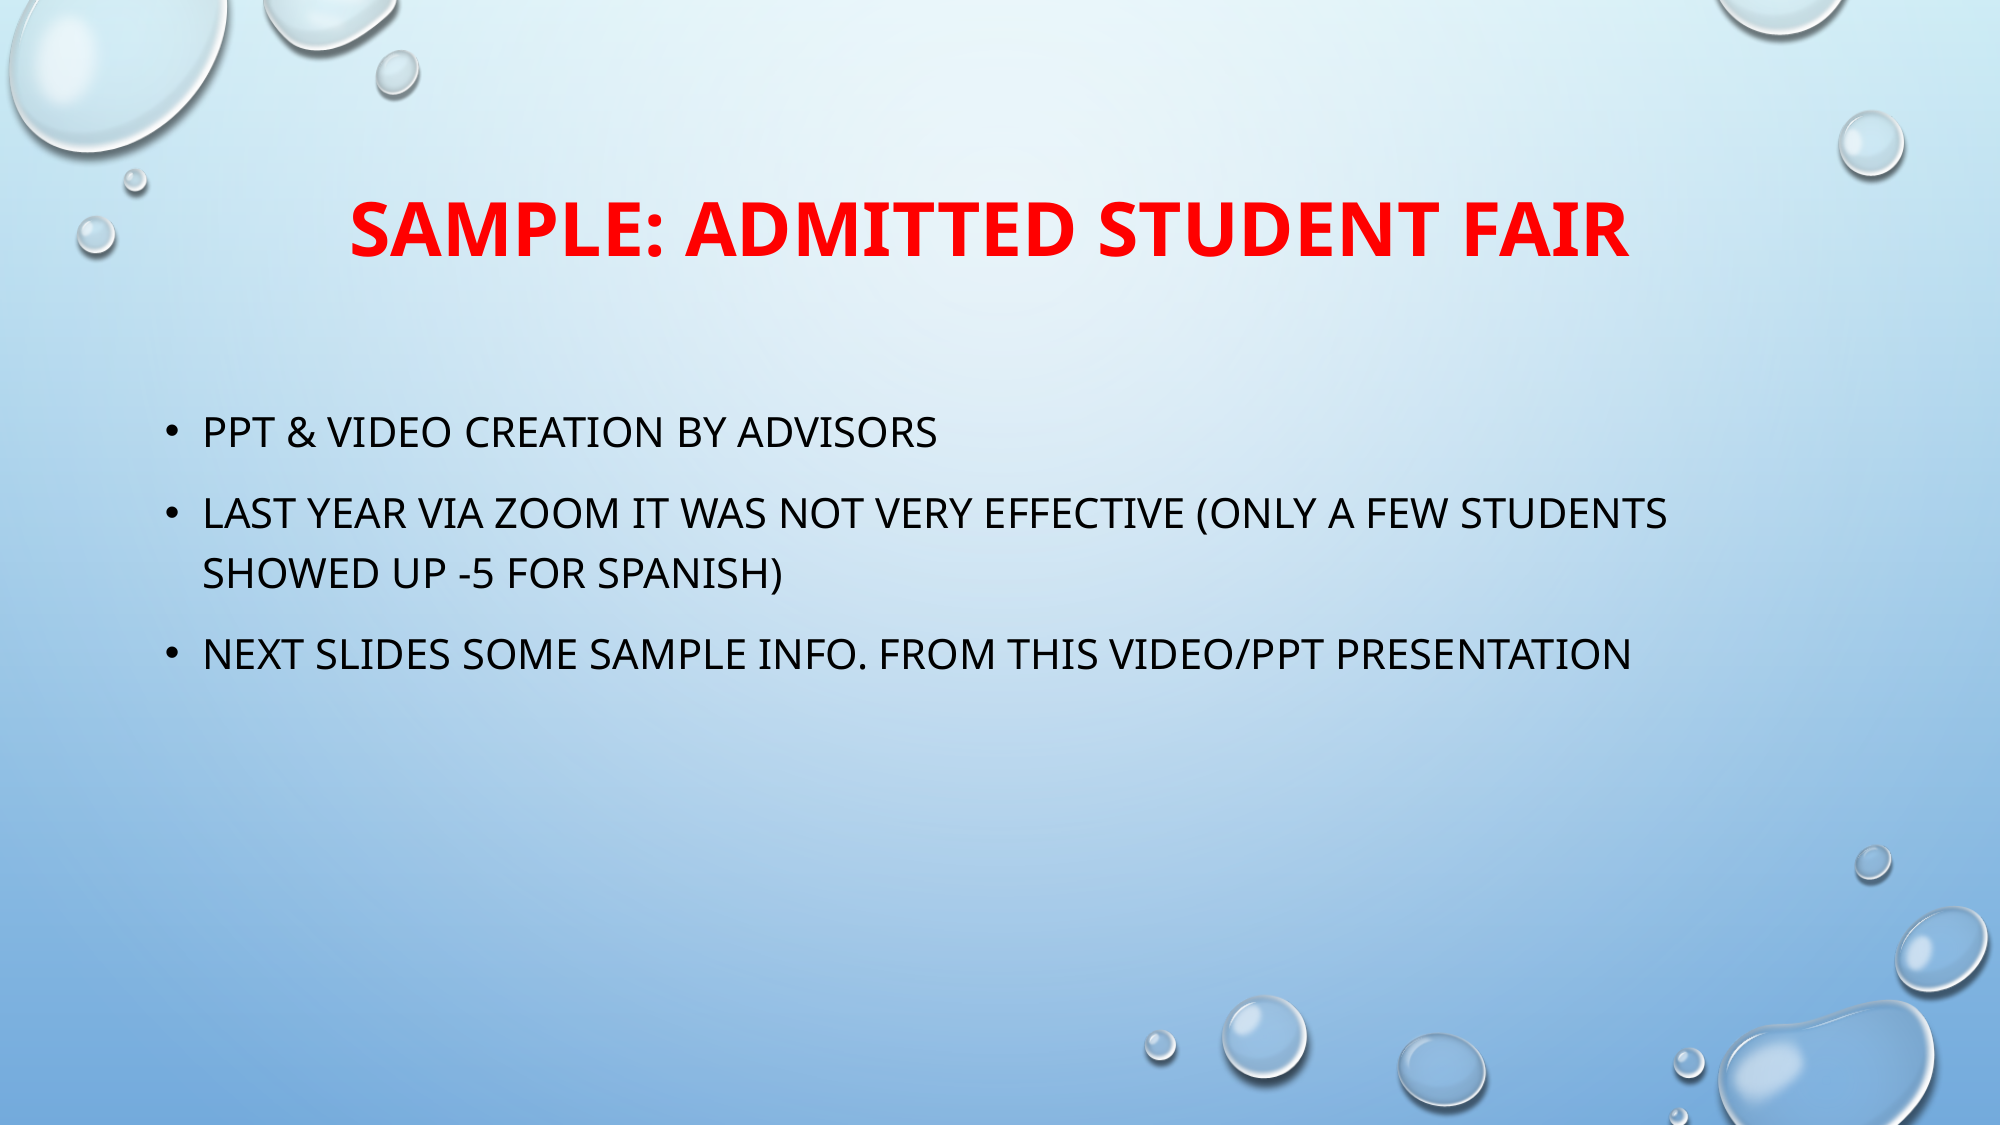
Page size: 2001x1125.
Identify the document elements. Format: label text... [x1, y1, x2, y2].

picture [0, 0, 2000, 1125]
list PPT & VIDEO CREATION BY ADVISORS LAST YEAR VIA ZOOM IT WAS NOT VERY EFFECTIVE (ONLY A FEW STUDENTS SHOWED UP -5 FOR SPANISH) NEXT SLIDES SOME SAMPLE INFO. FROM THIS VIDEO/PPT PRESENTATION [149, 388, 1850, 950]
title SAMPLE: ADMITTED STUDENT FAIR [149, 101, 1851, 364]
